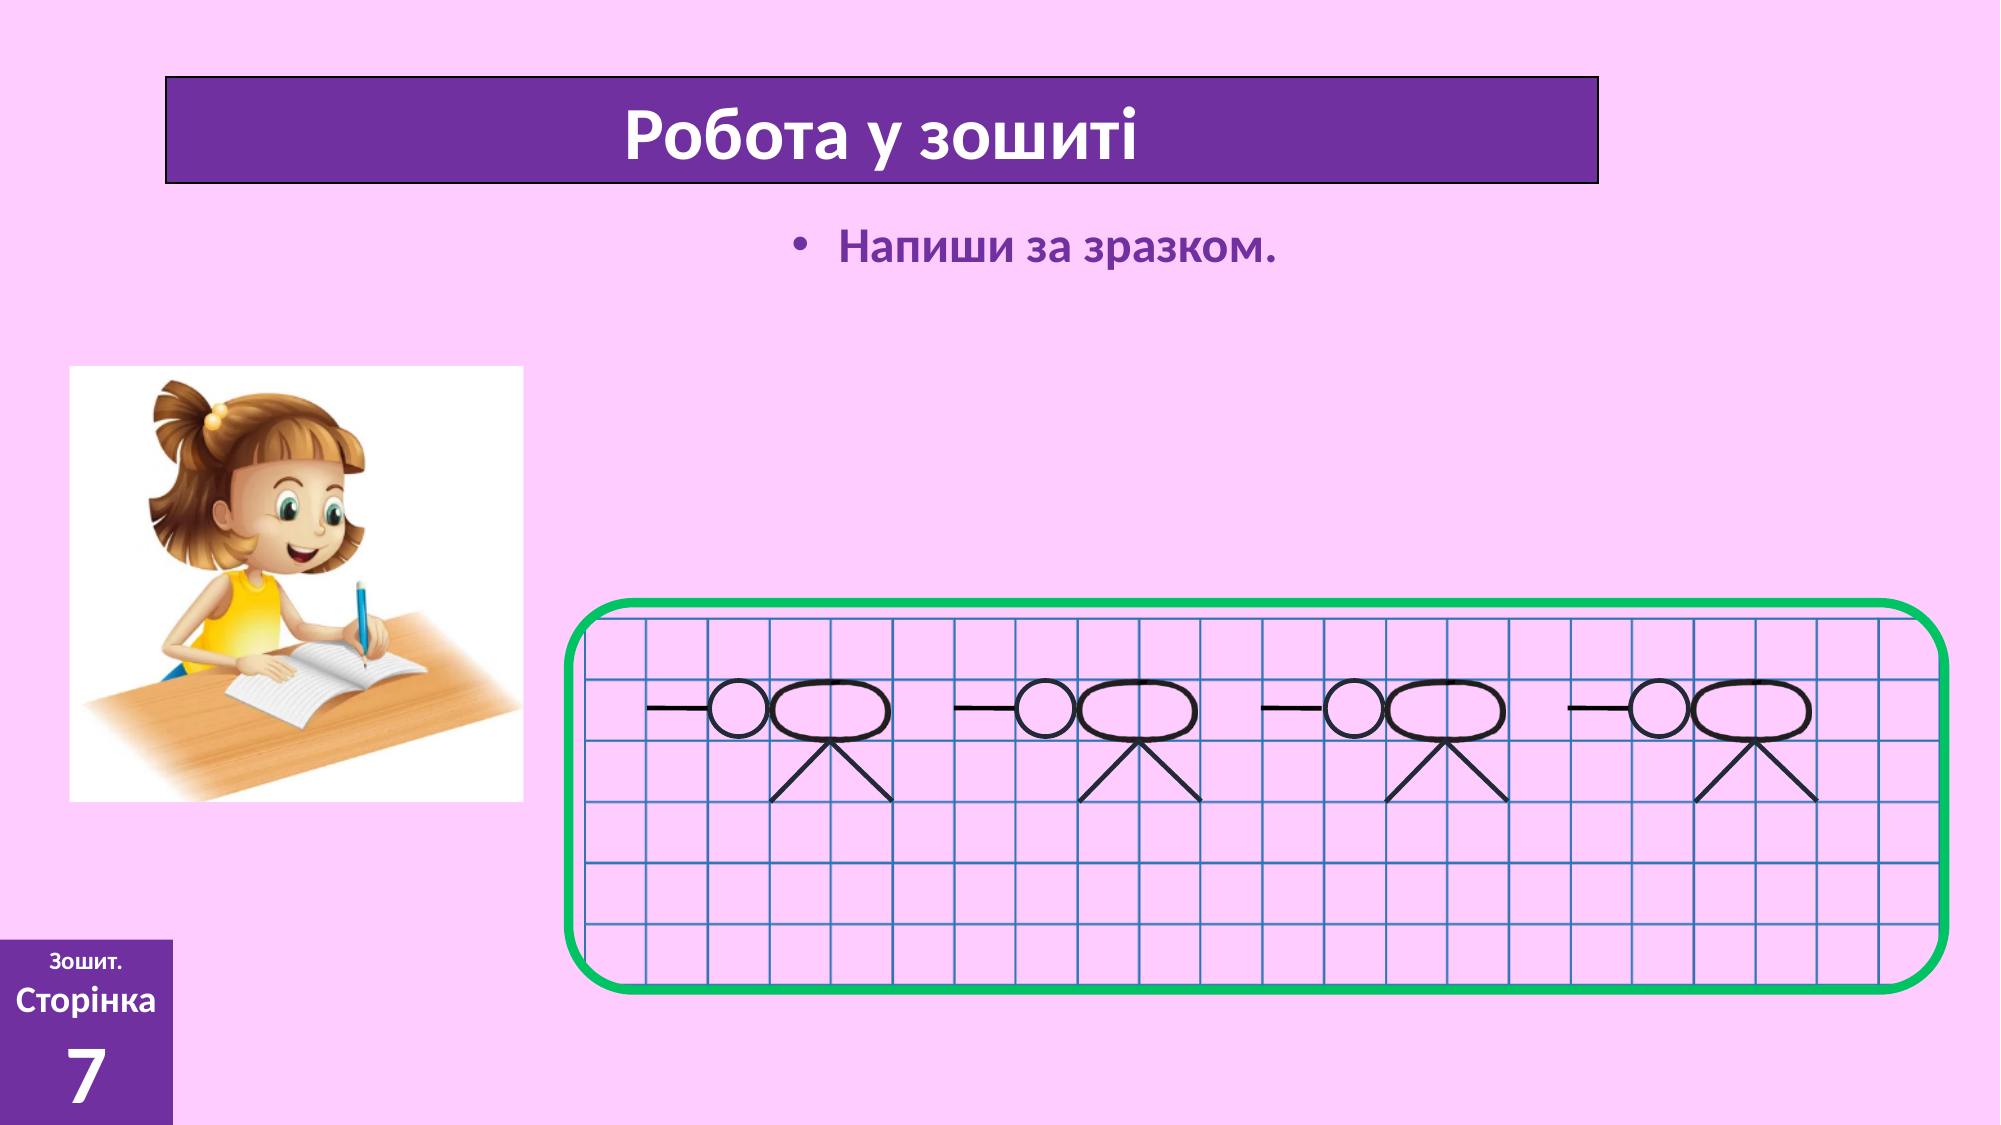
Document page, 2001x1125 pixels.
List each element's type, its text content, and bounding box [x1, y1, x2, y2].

text_box Робота у зошиті [165, 76, 1599, 184]
text_box Зошит. Сторінка 7 [0, 938, 174, 1125]
picture [69, 366, 524, 802]
text_box Напиши за зразком. [568, 205, 1501, 281]
picture [568, 602, 1945, 990]
